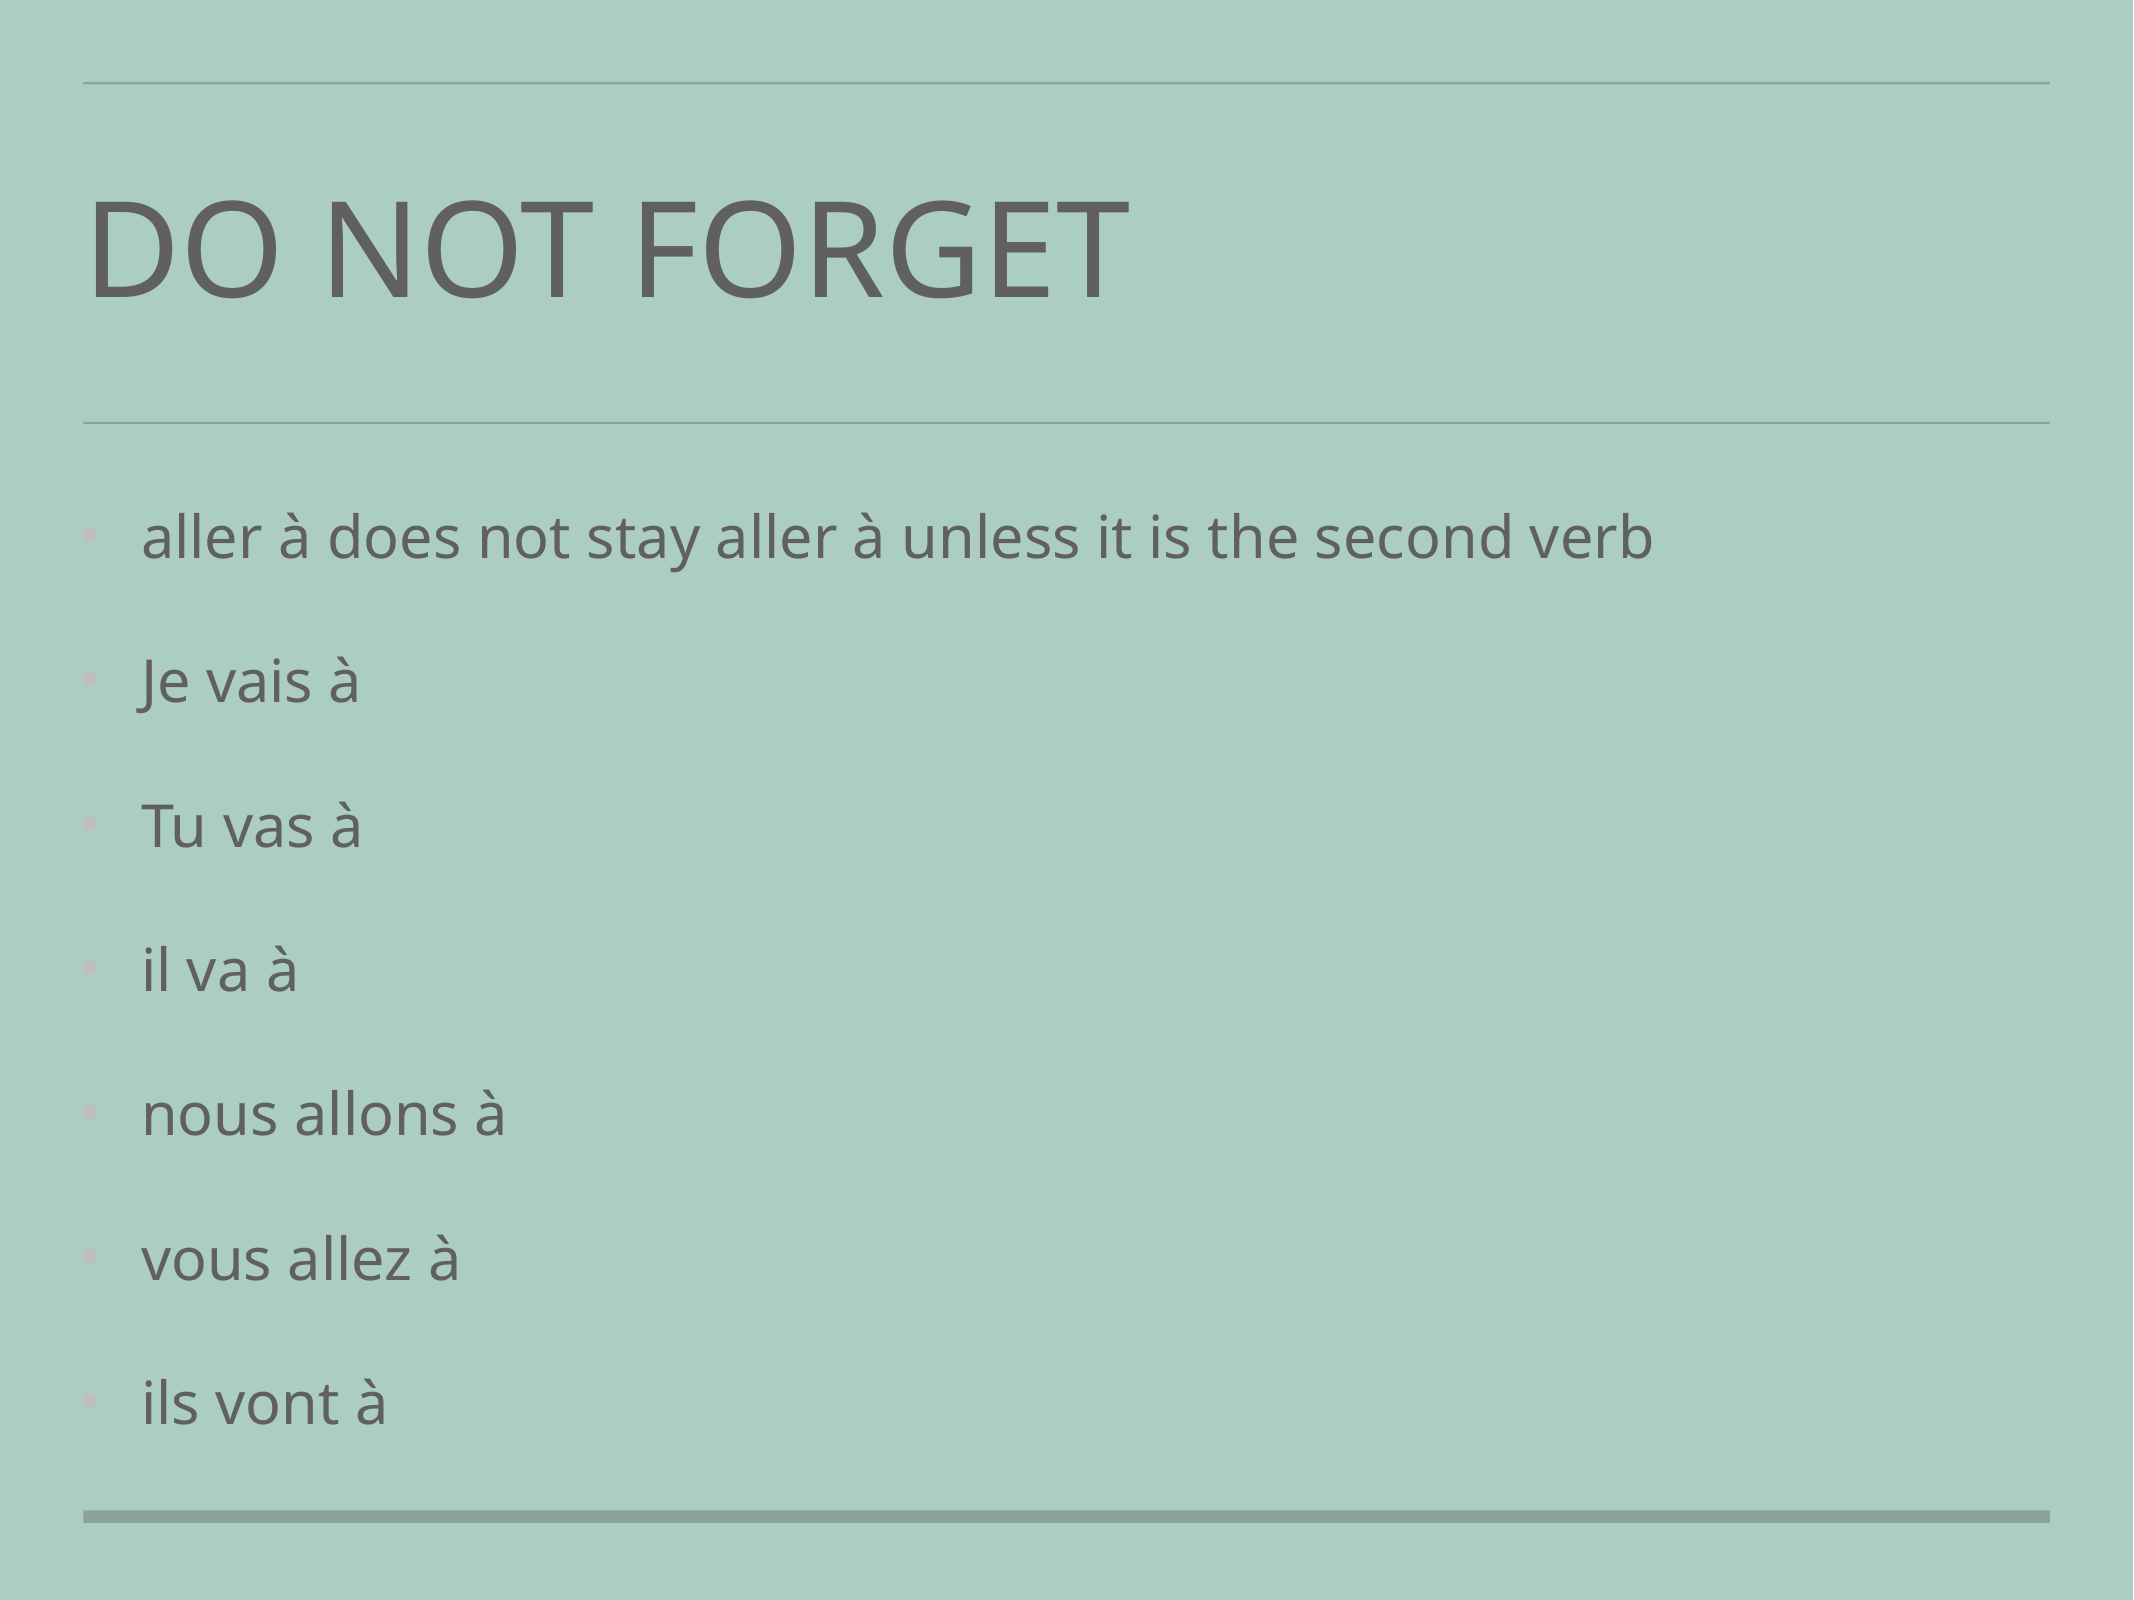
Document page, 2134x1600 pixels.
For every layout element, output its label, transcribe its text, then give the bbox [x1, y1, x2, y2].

picture [83, 817, 96, 830]
picture [83, 528, 96, 542]
picture [83, 1105, 96, 1119]
list aller à does not stay aller à unless it is the second verb Je vais à Tu vas à il va à nous allons à vous allez à ils vont à [82, 497, 2051, 1438]
picture [83, 1249, 96, 1263]
title DO NOT FORGET [82, 97, 2051, 411]
picture [83, 672, 96, 686]
picture [83, 1394, 96, 1407]
picture [83, 961, 96, 974]
